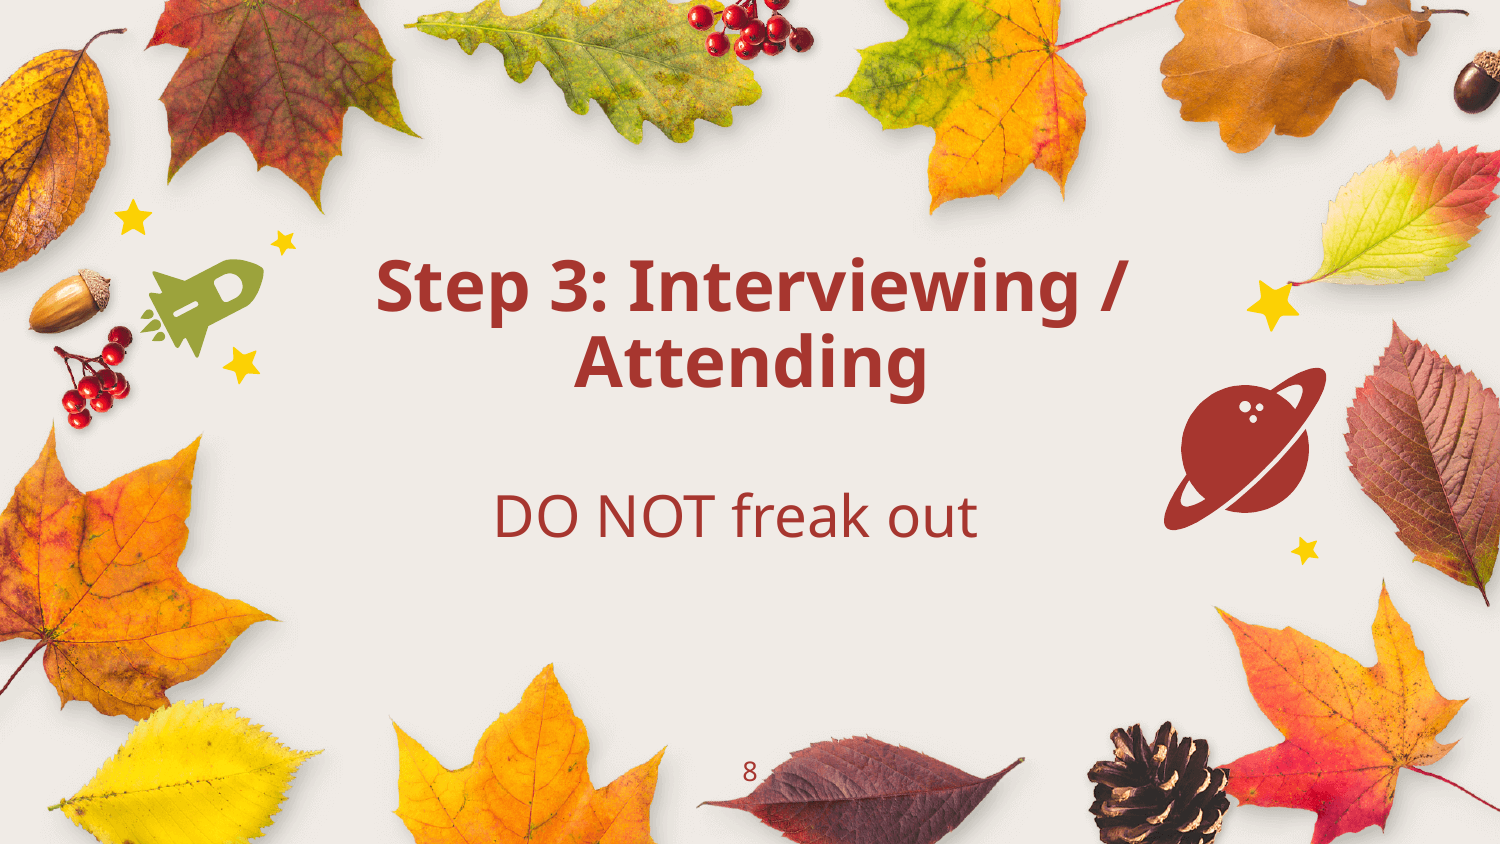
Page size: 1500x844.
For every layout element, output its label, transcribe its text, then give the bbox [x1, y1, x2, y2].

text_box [145, 248, 253, 356]
text_box [114, 198, 153, 235]
title Step 3: Interviewing / Attending [334, 224, 1171, 428]
text_box [270, 230, 296, 256]
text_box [1163, 367, 1327, 531]
text_box [222, 363, 261, 385]
subtitle DO NOT freak out [266, 468, 1205, 597]
text_box [1290, 539, 1319, 566]
slide_number ‹#› [705, 742, 795, 803]
picture [0, 0, 1500, 844]
text_box [1246, 280, 1300, 332]
